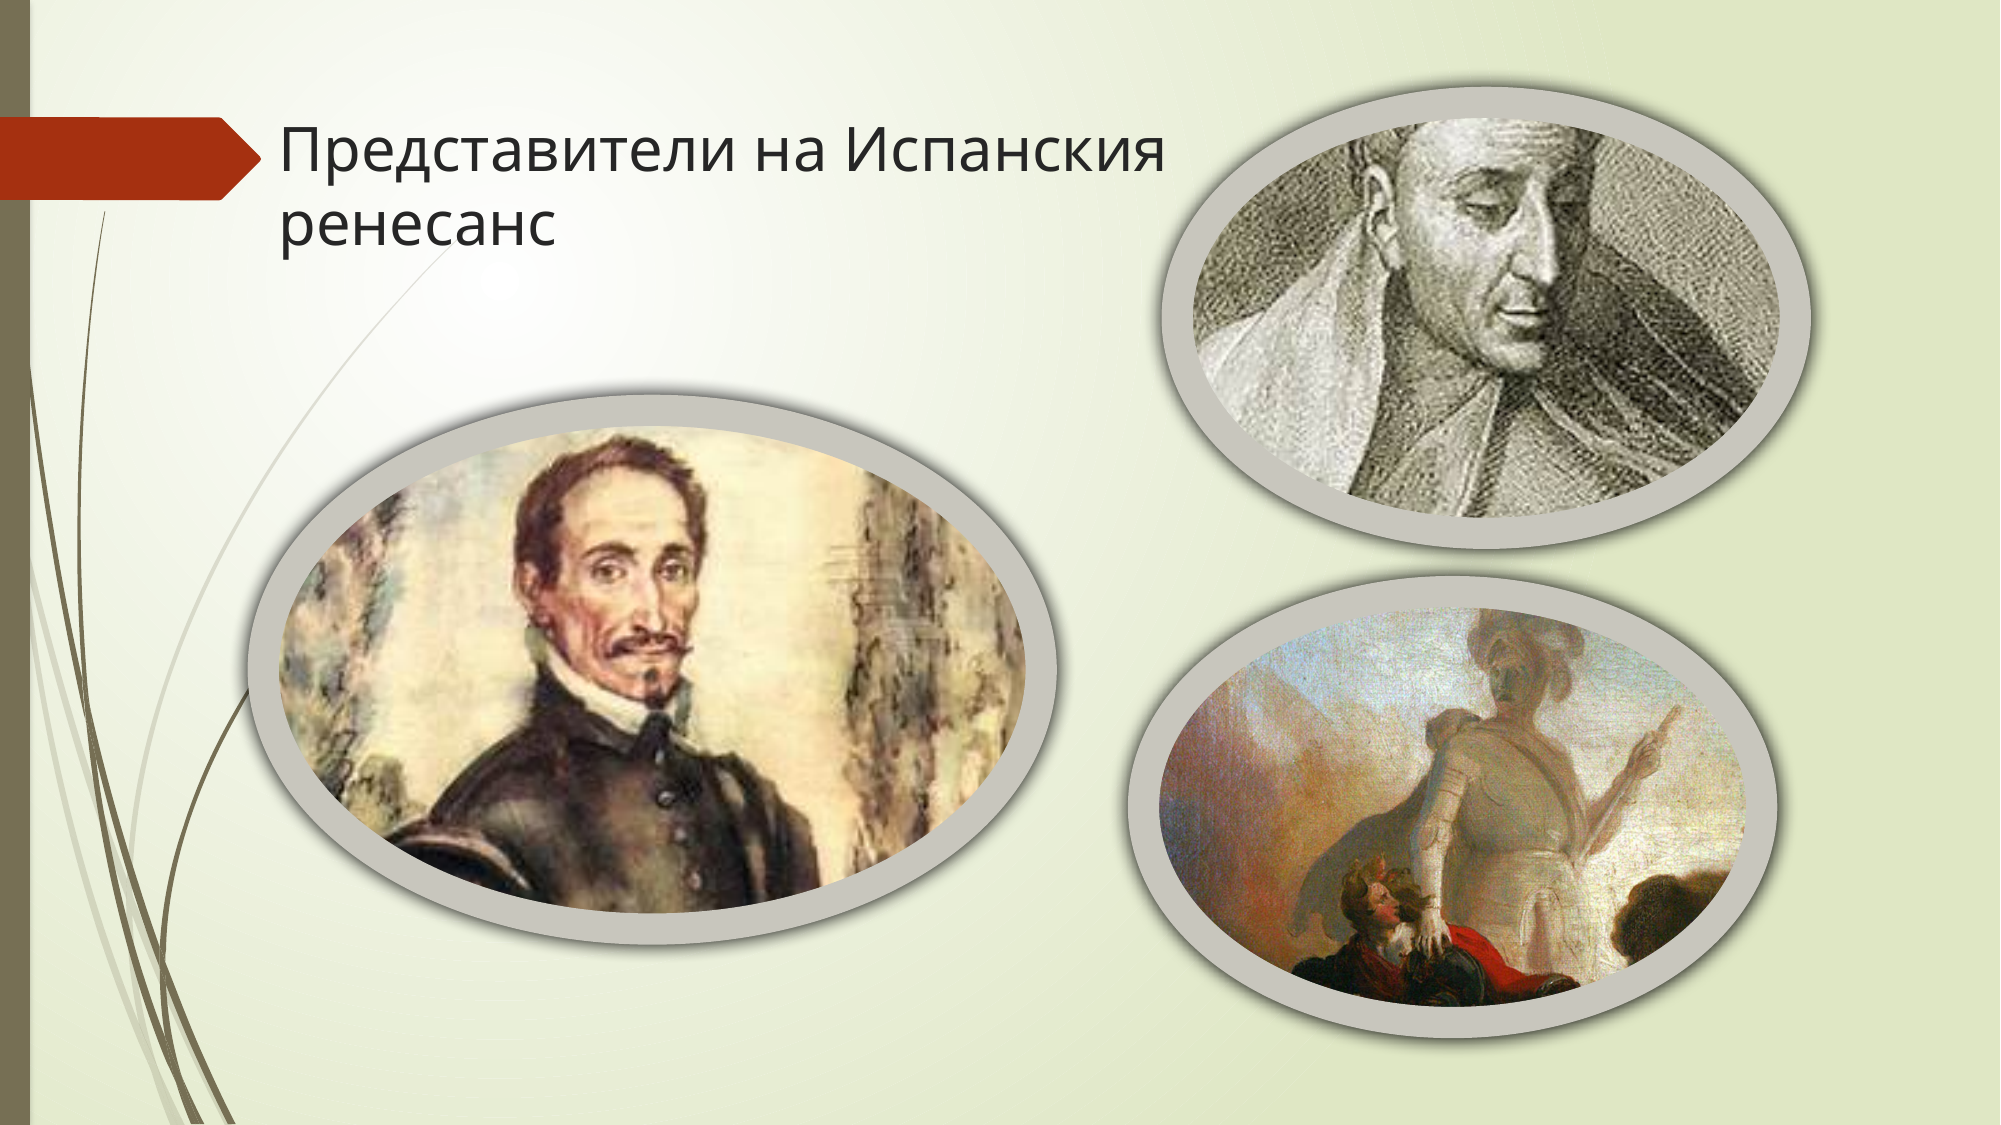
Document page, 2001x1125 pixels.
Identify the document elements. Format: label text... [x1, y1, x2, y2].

picture [1143, 591, 1762, 1023]
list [262, 410, 1042, 930]
picture [1176, 102, 1796, 534]
title Представители на Испанския ренесанс [263, 102, 1176, 267]
